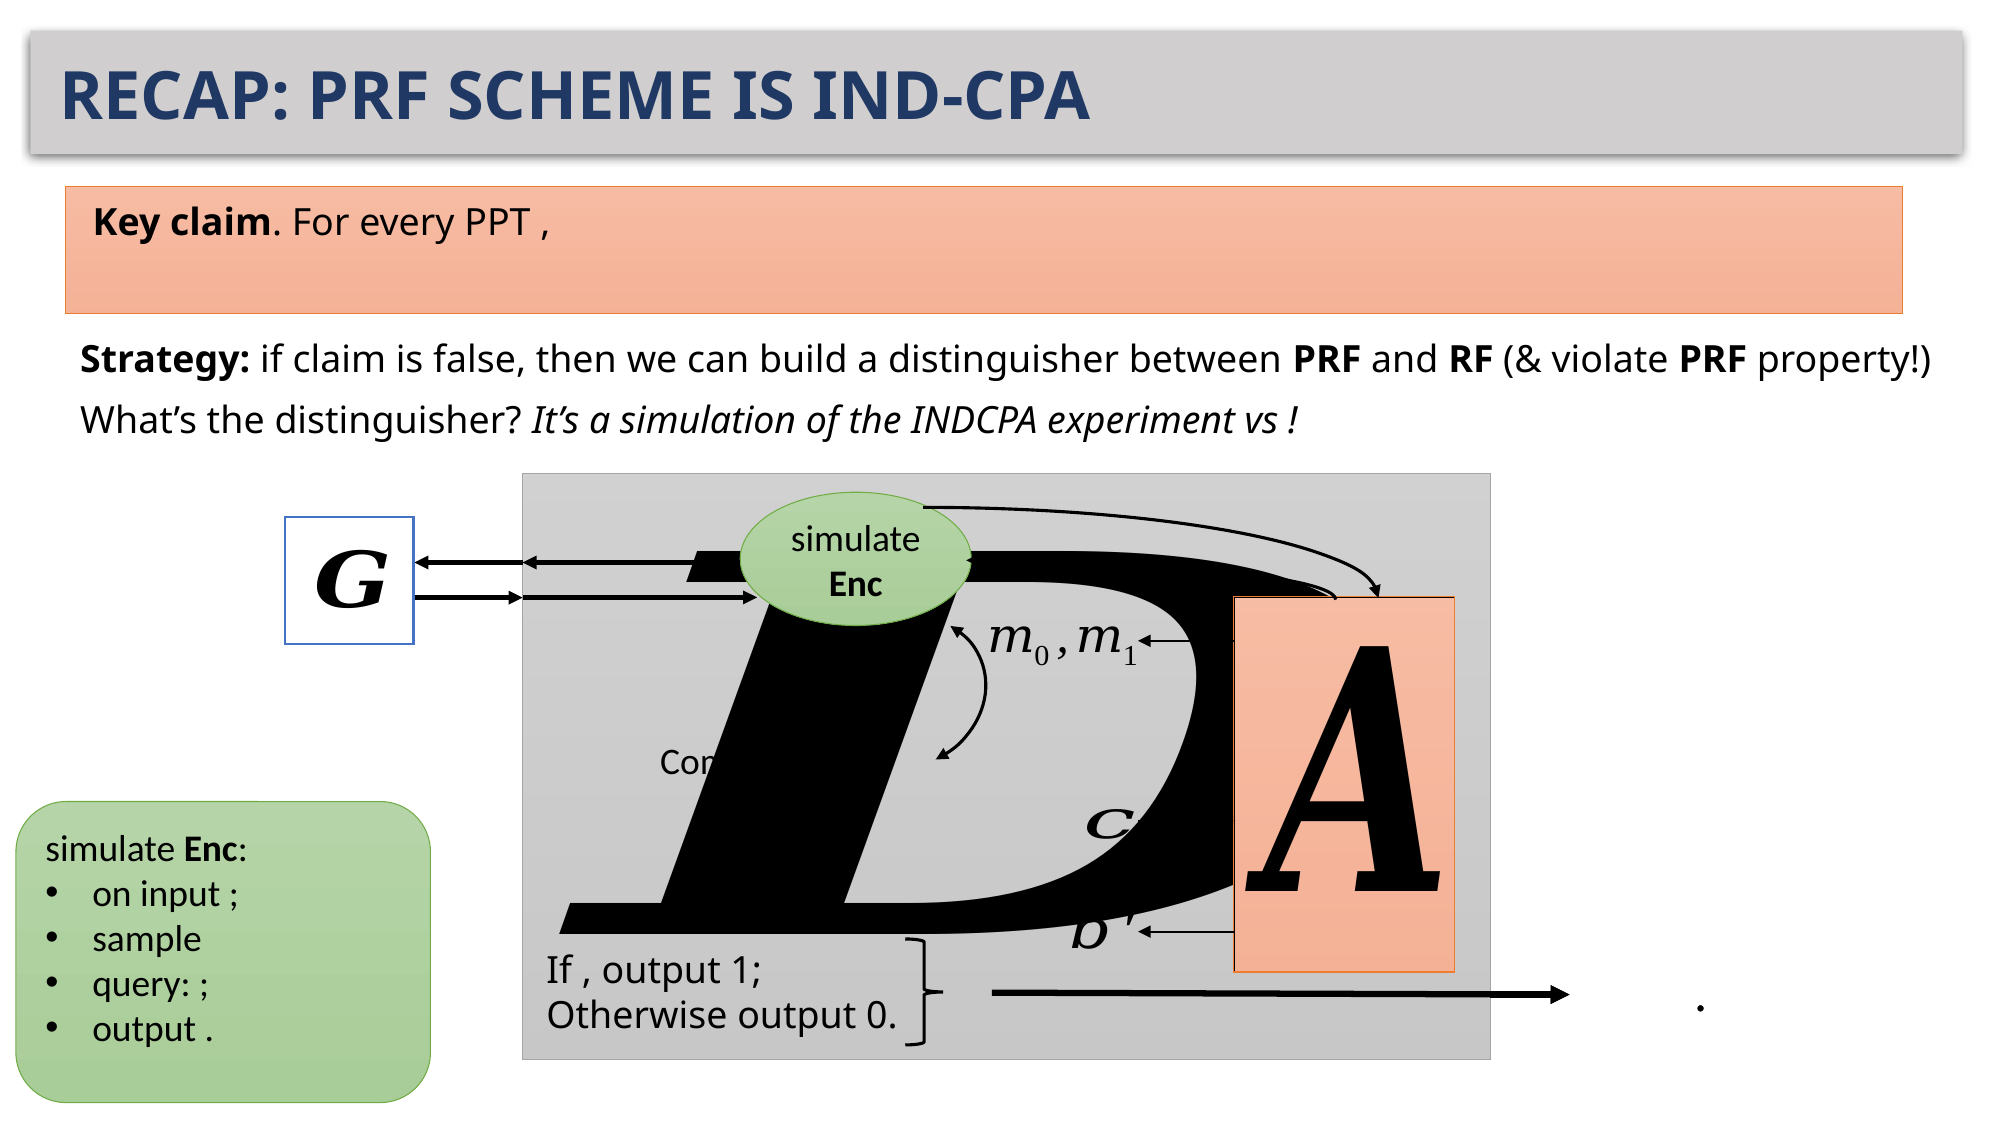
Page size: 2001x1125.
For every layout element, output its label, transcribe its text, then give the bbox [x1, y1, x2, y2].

title RECAP: PRF SCHEME IS IND-CPA [44, 41, 1970, 155]
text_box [535, 938, 1817, 1045]
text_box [986, 610, 1234, 618]
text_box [1069, 901, 1234, 938]
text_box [535, 618, 1234, 852]
text_box [30, 30, 1963, 155]
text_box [65, 186, 1903, 314]
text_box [284, 473, 1491, 1059]
